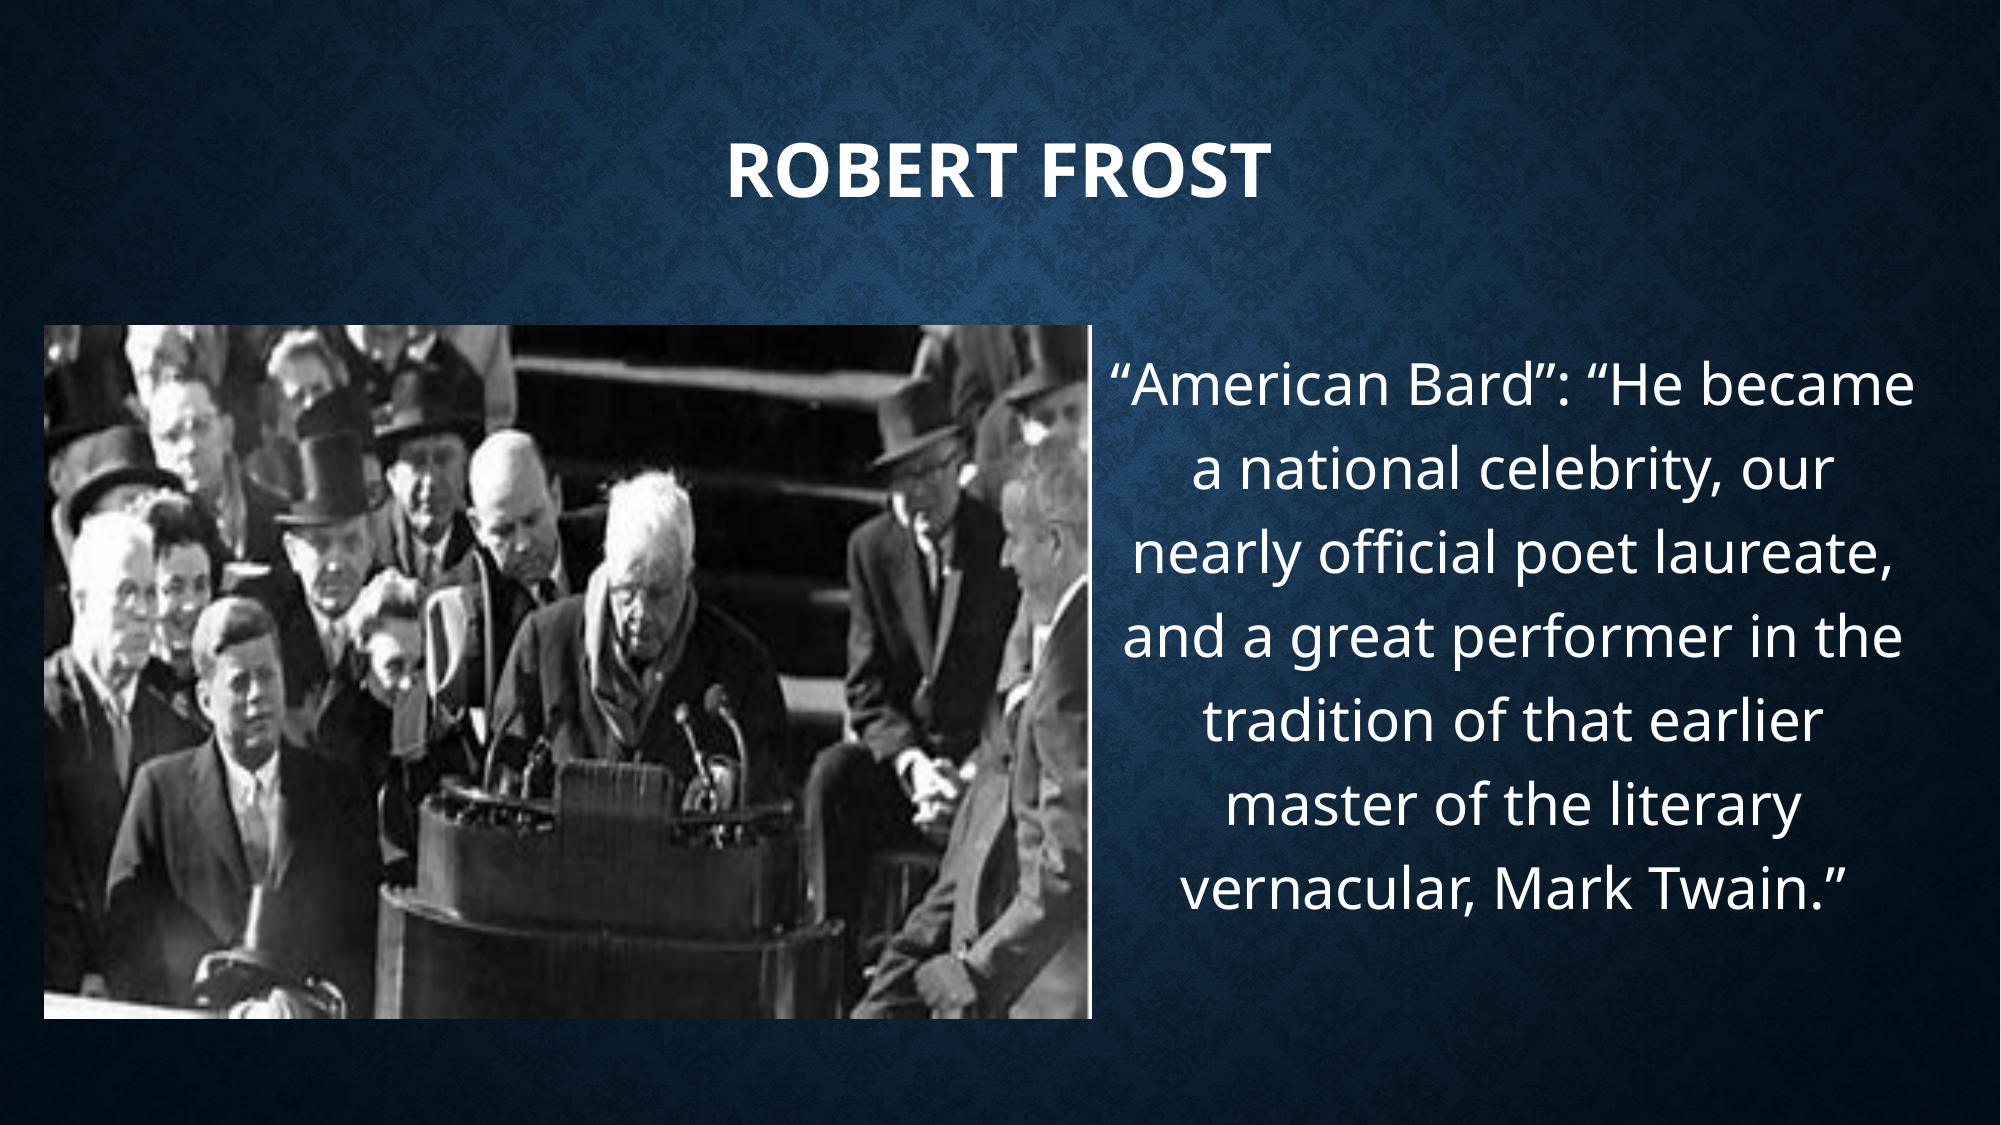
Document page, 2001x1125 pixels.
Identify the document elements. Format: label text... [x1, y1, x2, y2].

list “American Bard”: “He became a national celebrity, our nearly official poet laureate, and a great performer in the tradition of that earlier master of the literary vernacular, Mark Twain.” [1094, 326, 1935, 1019]
title ROBERT FROST [149, 64, 1849, 282]
picture [0, 0, 2001, 1125]
